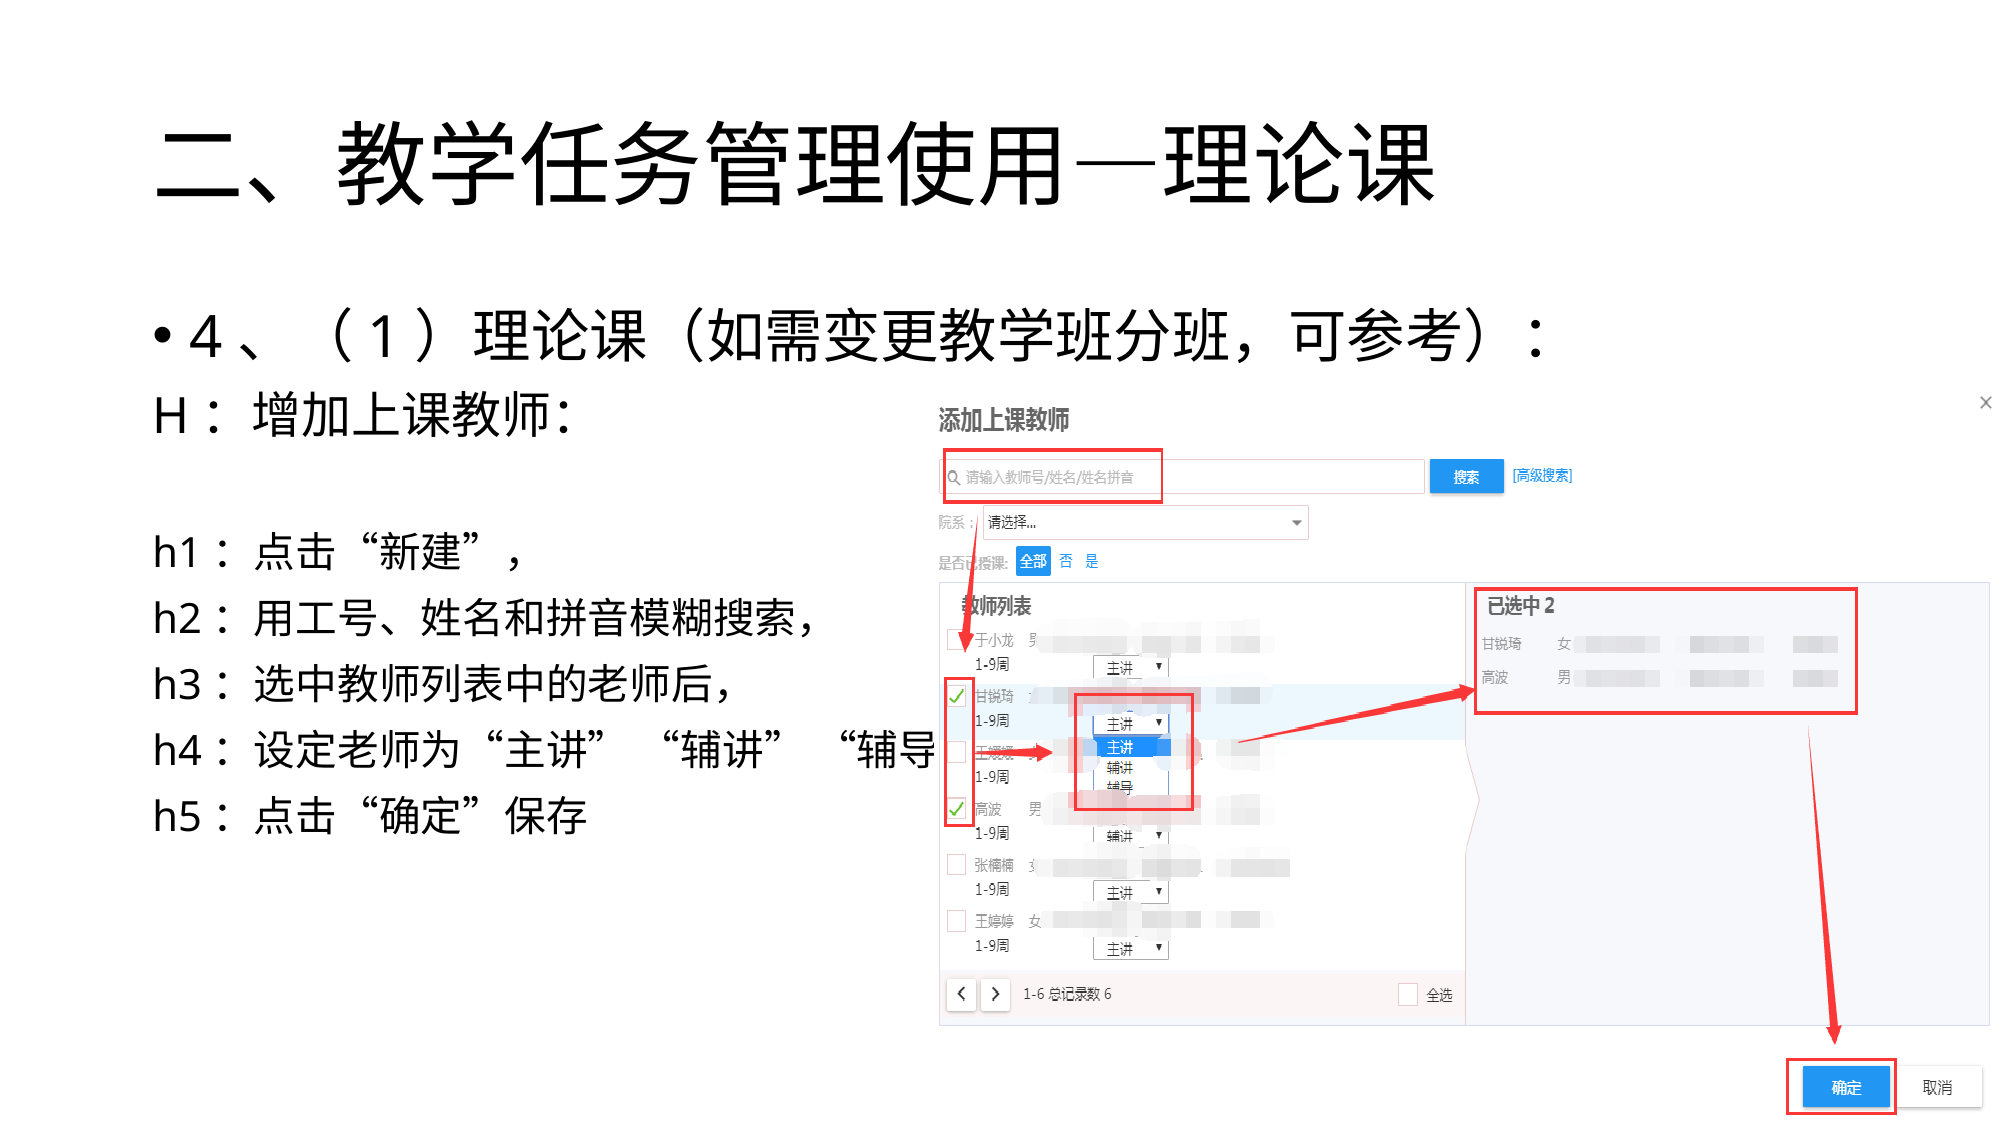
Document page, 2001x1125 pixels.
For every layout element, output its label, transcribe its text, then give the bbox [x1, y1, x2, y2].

title 二、教学任务管理使用—理论课 [137, 59, 1863, 278]
list 4、（1）理论课（如需变更教学班分班，可参考）： H：增加上课教师： h1：点击“新建”， h2：用工号、姓名和拼音模糊搜索， h3：选中教师列表中的老师后， h4：设定老师为“主讲” “辅讲” “辅导”， h5：点击“确定”保存 [137, 299, 1863, 1014]
picture [934, 395, 2000, 1125]
